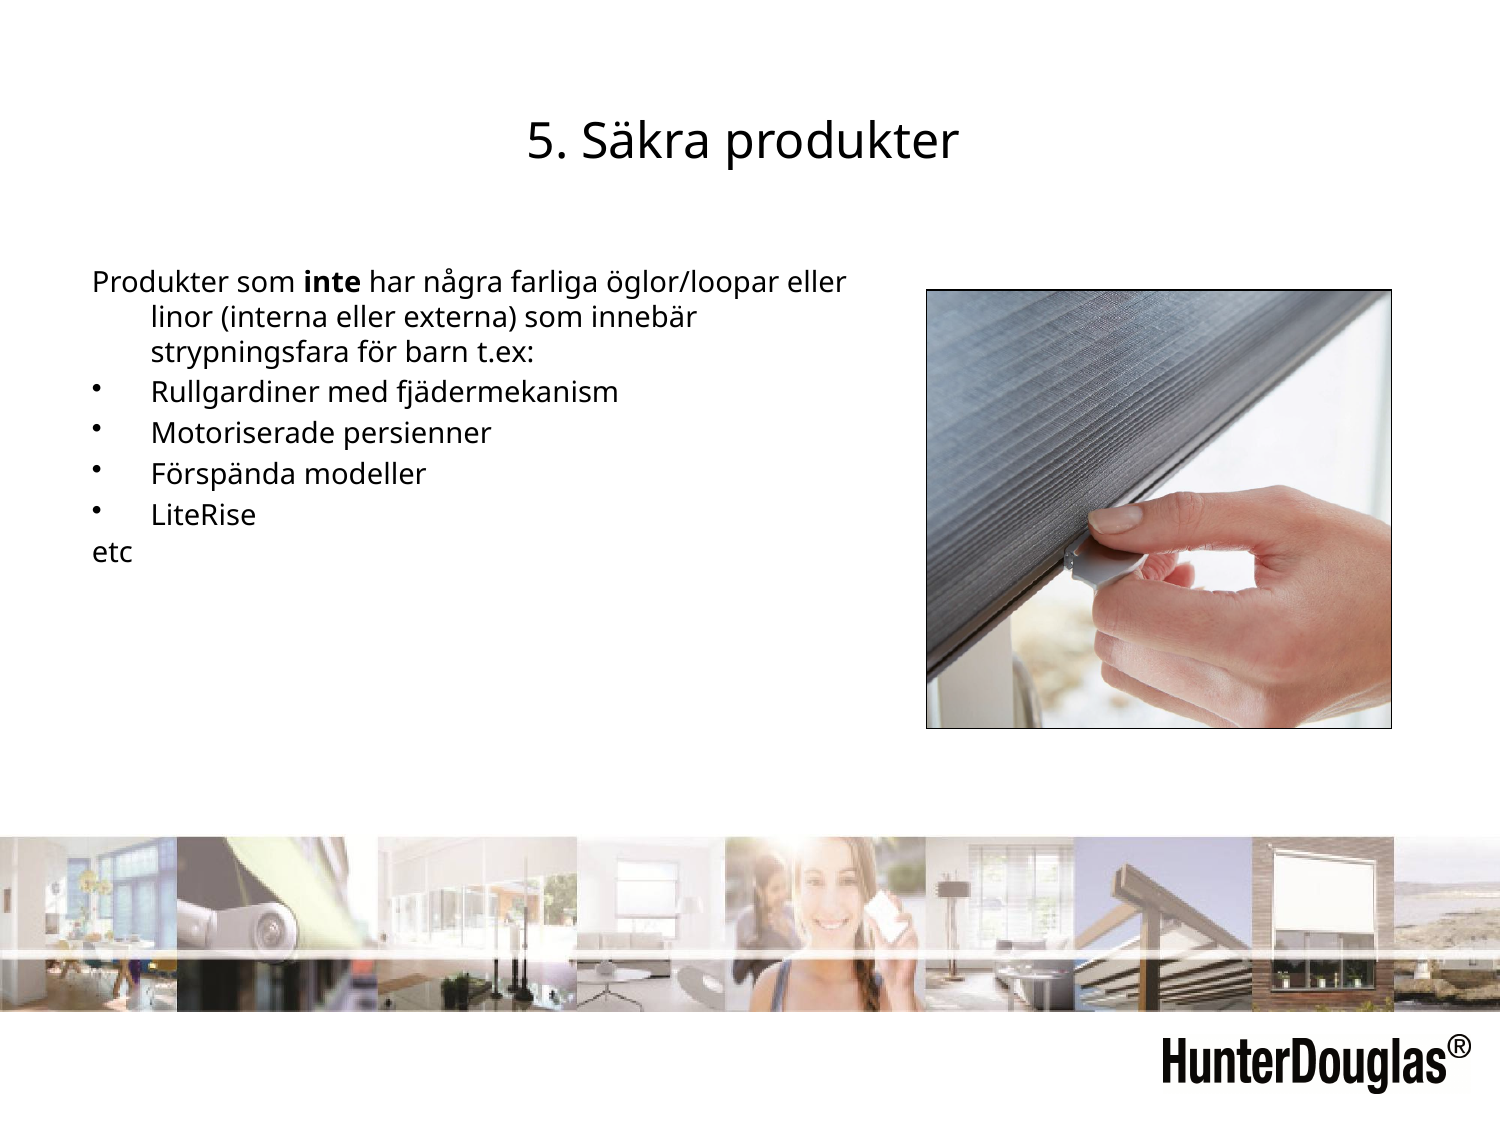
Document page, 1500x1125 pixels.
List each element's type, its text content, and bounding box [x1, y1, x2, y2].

list Produkter som inte har några farliga öglor/loopar eller linor (interna eller externa) som innebär strypningsfara för barn t.ex: Rullgardiner med fjädermekanism Motoriserade persienner Förspända modeller LiteRise etc [76, 255, 871, 733]
picture [926, 290, 1392, 729]
picture [1163, 1034, 1471, 1094]
title 5. Säkra produkter [75, 45, 1425, 233]
picture [0, 834, 1500, 1012]
